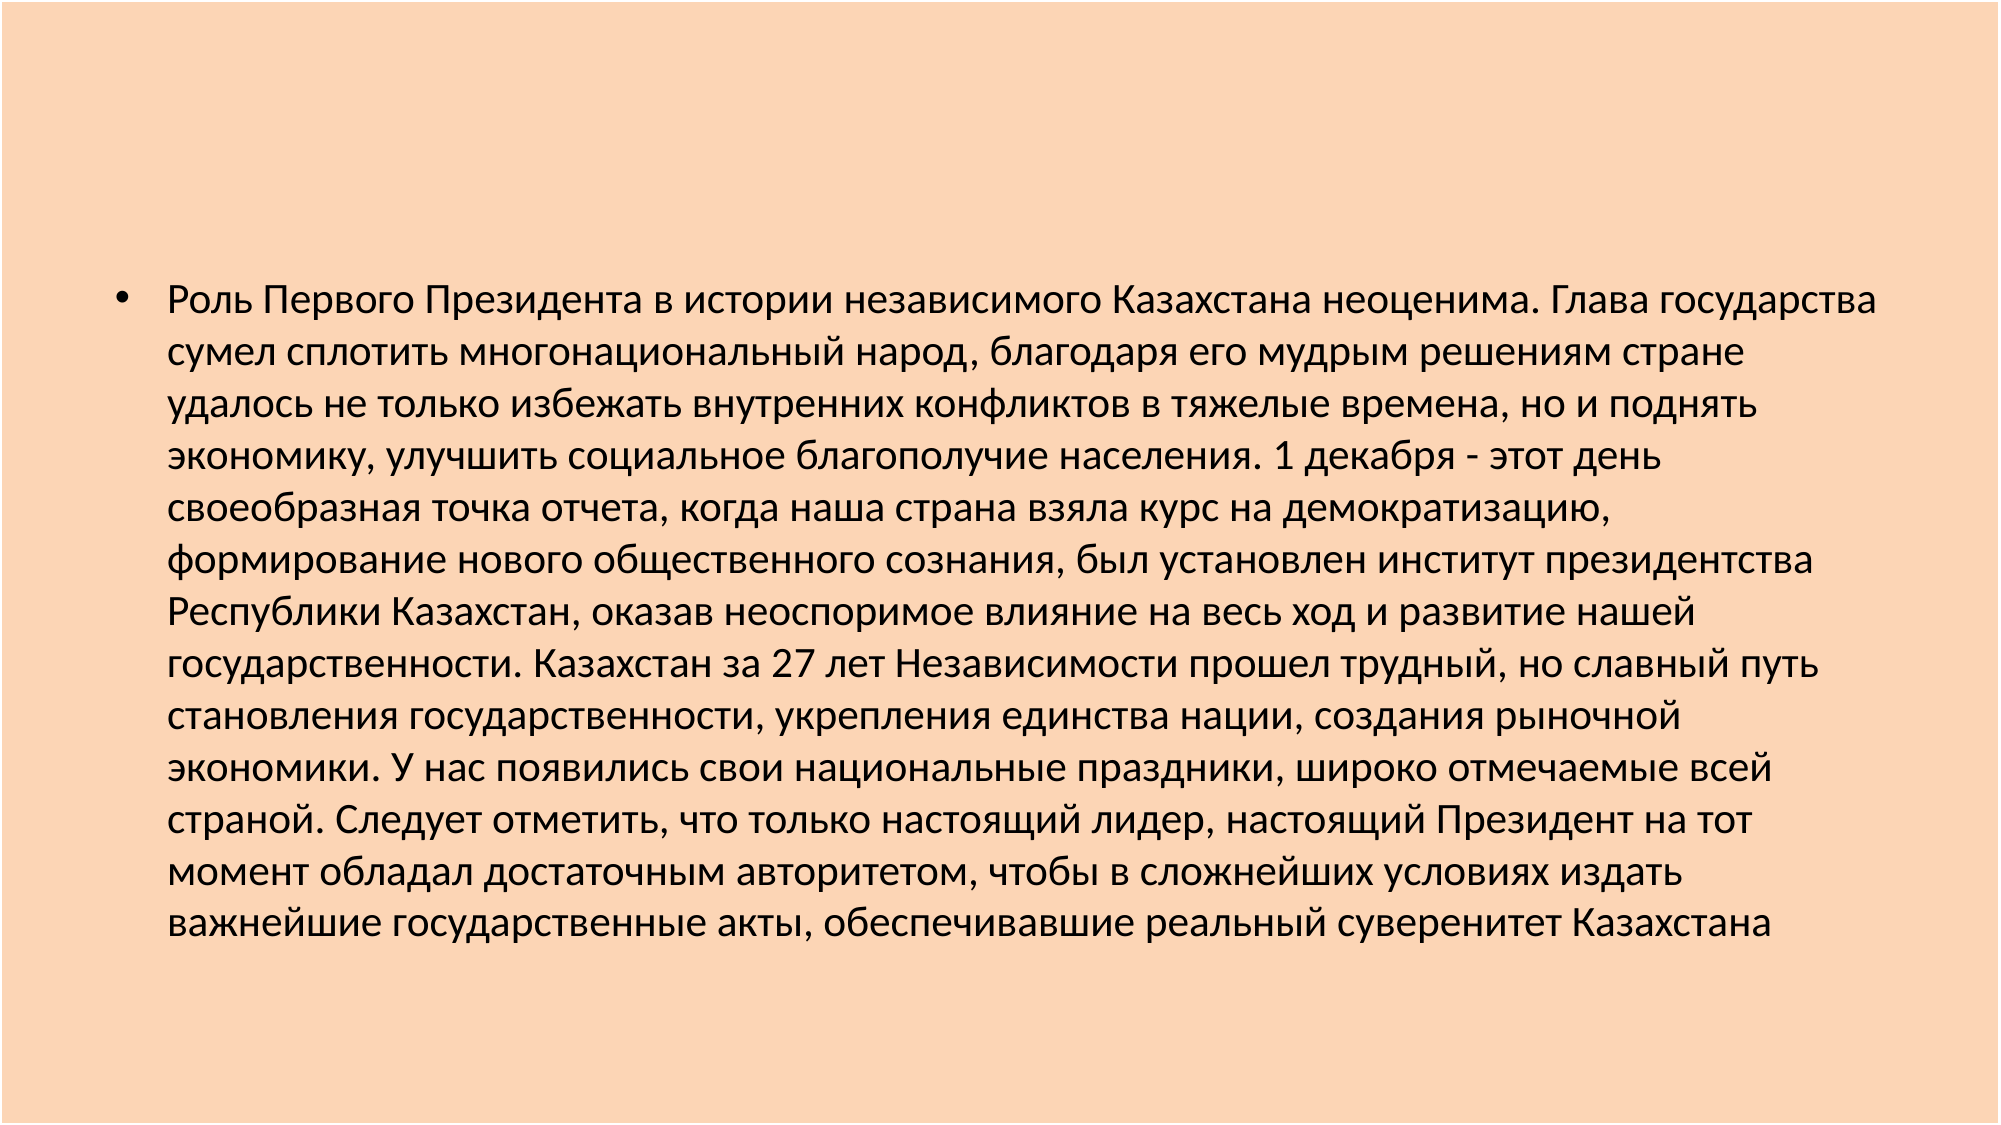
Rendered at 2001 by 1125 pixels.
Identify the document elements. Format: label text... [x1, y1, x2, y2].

text_box [0, 0, 2000, 1125]
list Роль Первого Президента в истории независимого Казахстана неоценима. Глава государства сумел сплотить многонациональный народ, благодаря его мудрым решениям стране удалось не только избежать внутренних конфликтов в тяжелые времена, но и поднять экономику, улучшить социальное благополучие населения. 1 декабря - этот день своеобразная точка отчета, когда наша страна взяла курс на демократизацию, формирование нового общественного сознания, был установлен институт президентства Республики Казахстан, оказав неоспоримое влияние на весь ход и развитие нашей государственности. Казахстан за 27 лет Независимости прошел трудный, но славный путь становления государственности, укрепления единства нации, создания рыночной экономики. У нас появились свои национальные праздники, широко отмечаемые всей страной. Следует отметить, что только настоящий лидер, настоящий Президент на тот момент обладал достаточным авторитетом, чтобы в сложнейших условиях издать важнейшие государственные акты, обеспечивавшие реальный суверенитет Казахстана [99, 262, 1900, 1005]
